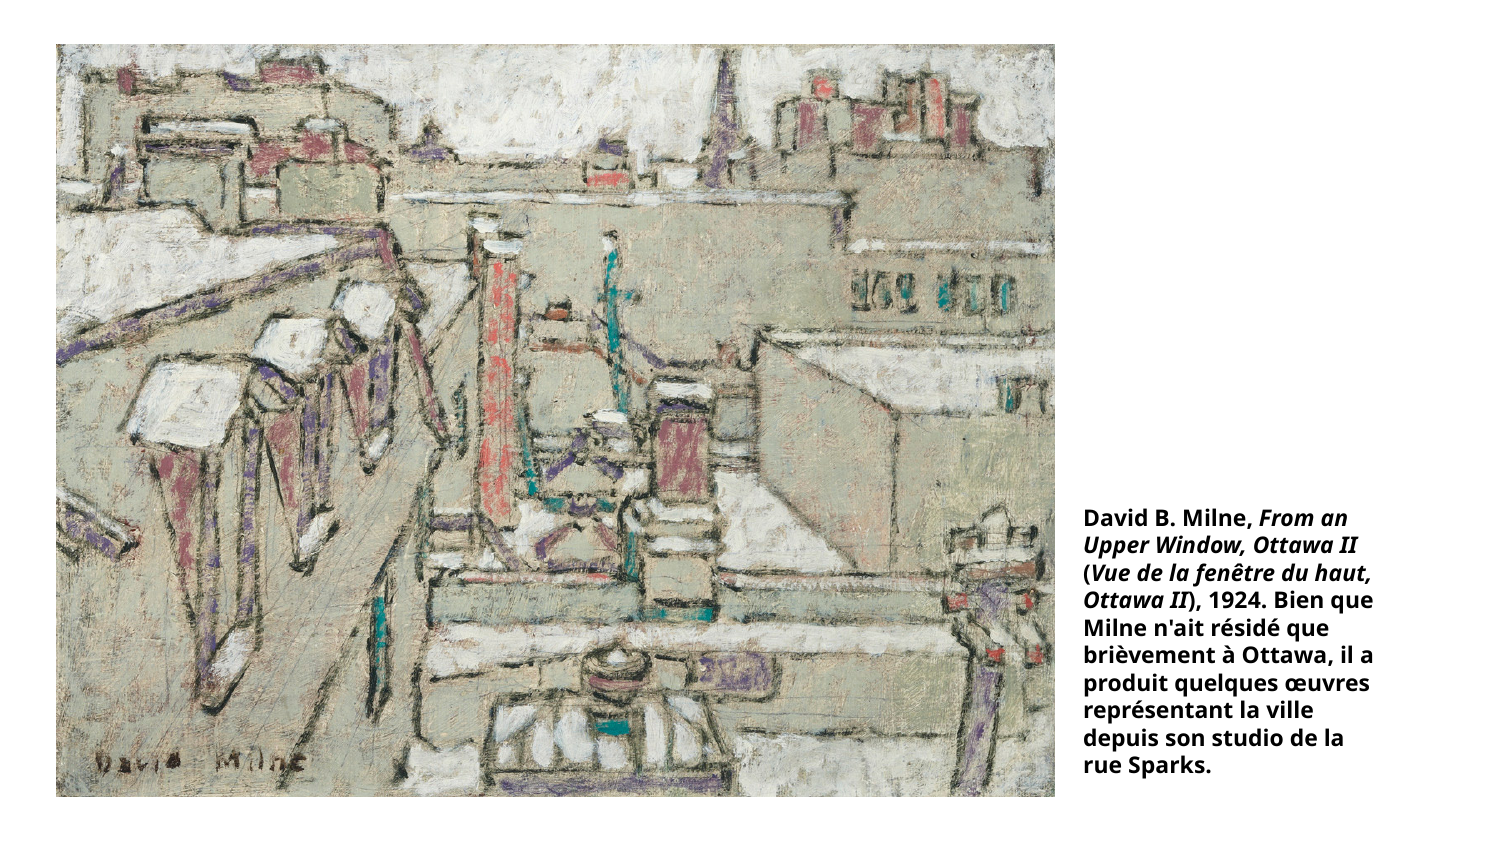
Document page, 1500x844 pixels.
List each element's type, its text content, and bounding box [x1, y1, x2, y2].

text_box David B. Milne, From an Upper Window, Ottawa II (Vue de la fenêtre du haut, Ottawa II), 1924. Bien que Milne n'ait résidé que brièvement à Ottawa, il a produit quelques œuvres représentant la ville depuis son studio de la rue Sparks. [1068, 488, 1403, 794]
picture [55, 44, 1055, 797]
